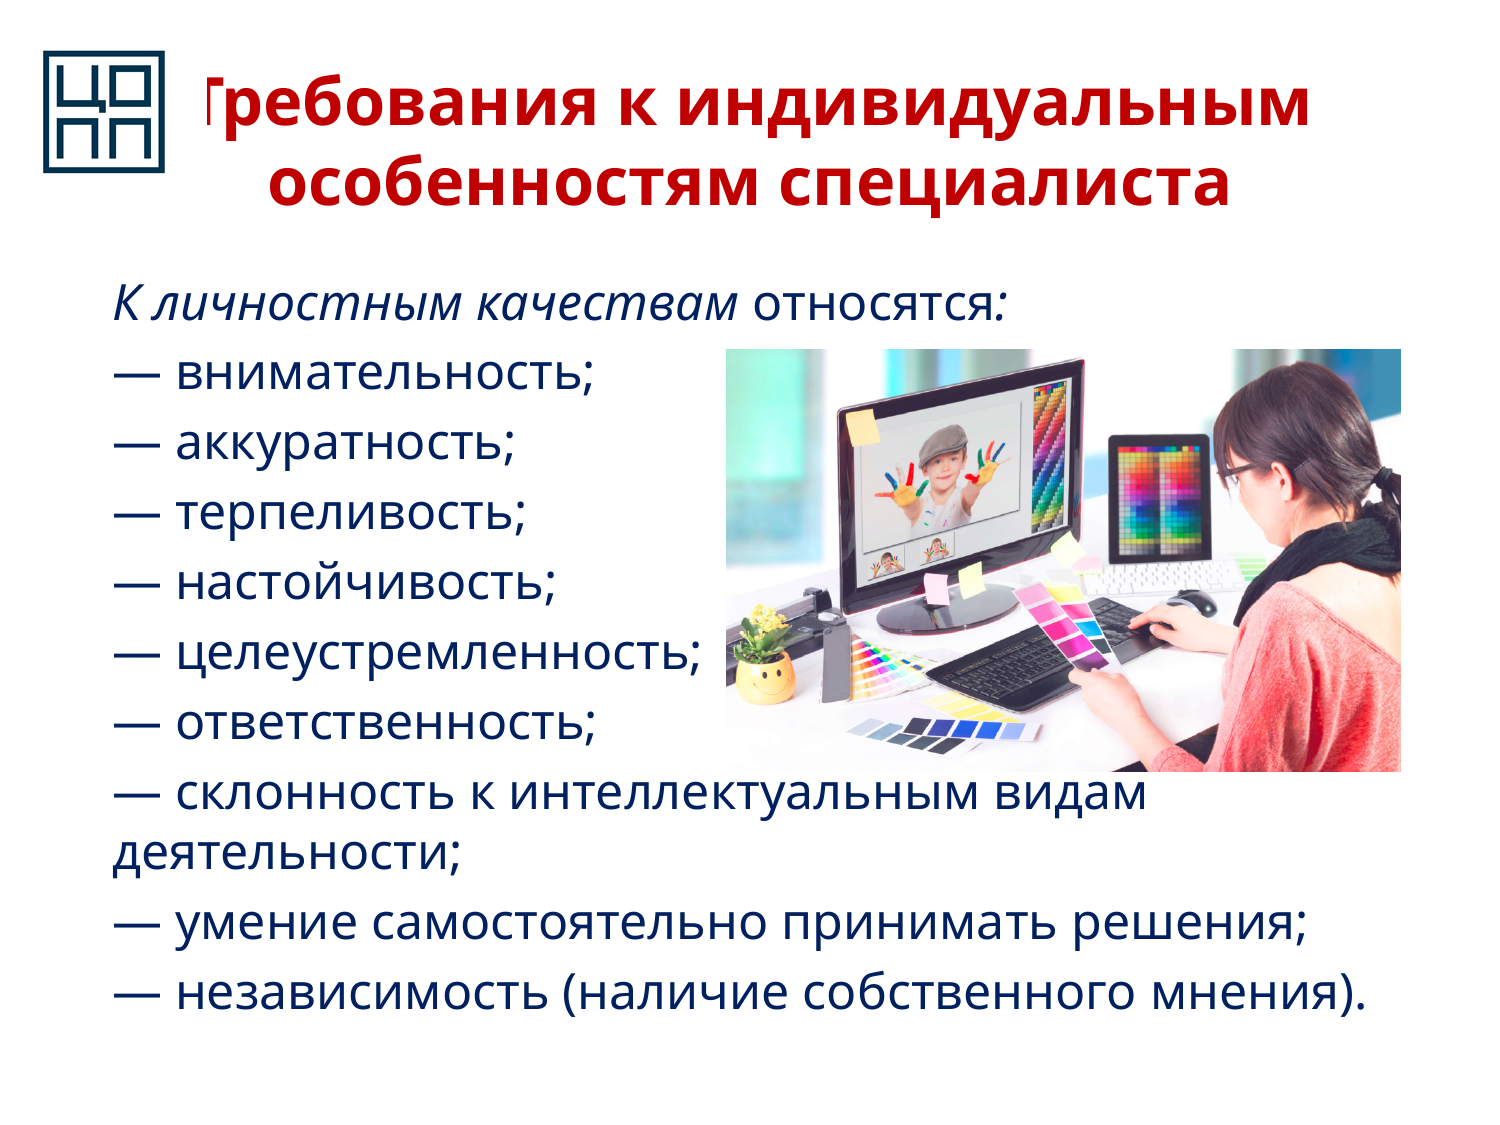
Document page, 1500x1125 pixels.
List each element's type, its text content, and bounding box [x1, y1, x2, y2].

title Требования к индивидуальным особенностям специалиста [243, 45, 1425, 233]
list К личностным качествам относятся: — внимательность; — аккуратность; — терпеливость; — настойчивость; — целеустремленность; — ответственность; — склонность к интеллектуальным видам деятельности; — умение самостоятельно принимать решения; — независимость (наличие собственного мнения). [75, 262, 1425, 1035]
picture [2, 12, 207, 205]
picture [726, 349, 1401, 772]
